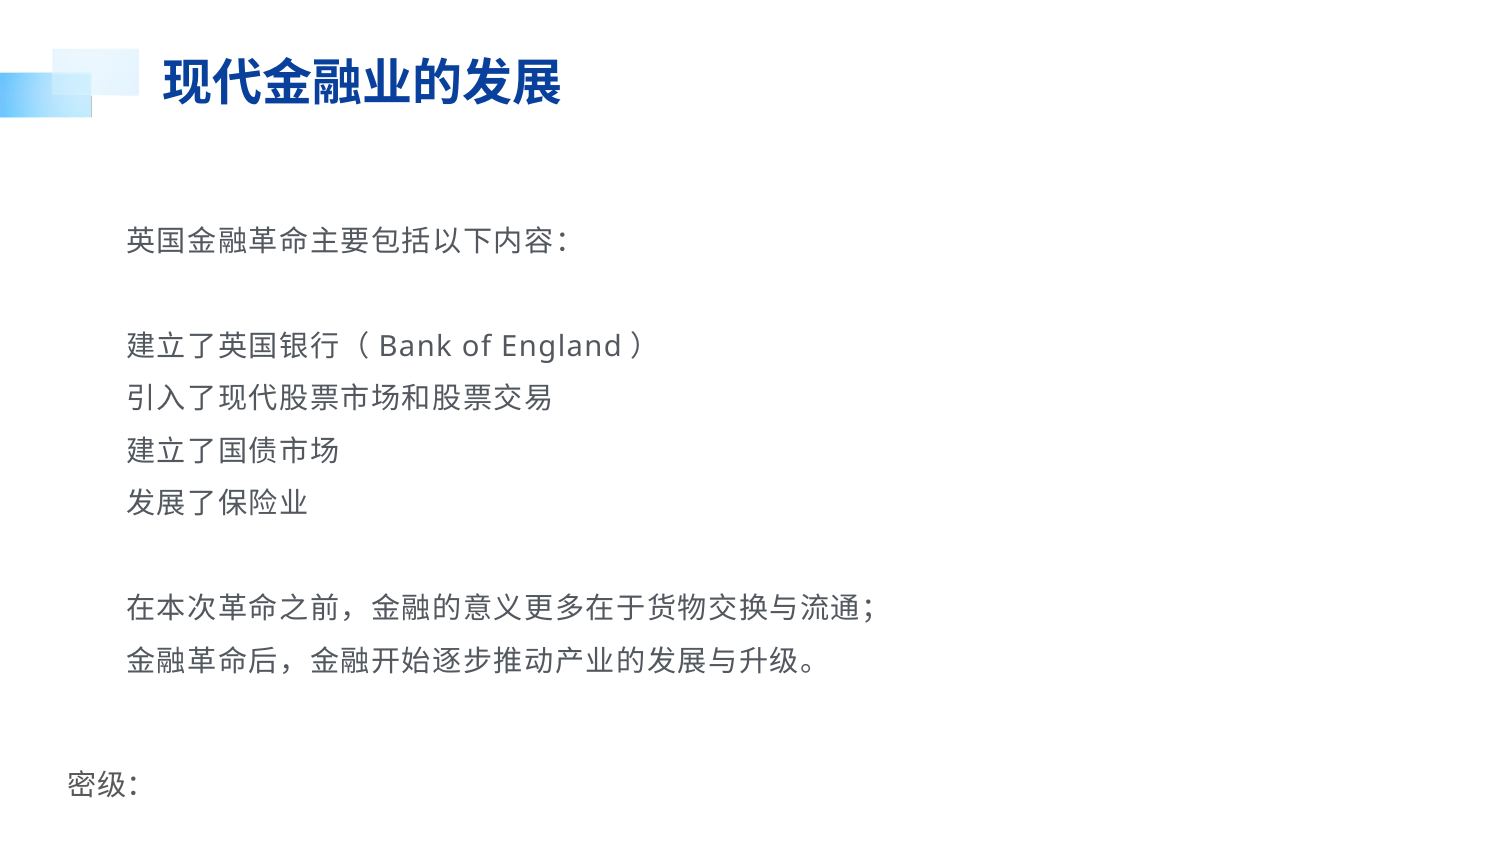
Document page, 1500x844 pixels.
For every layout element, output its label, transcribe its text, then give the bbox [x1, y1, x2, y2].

list 现代金融业的发展 [147, 39, 1058, 122]
list 英国金融革命主要包括以下内容： 建立了英国银行（Bank of England） 引入了现代股票市场和股票交易 建立了国债市场 发展了保险业 在本次革命之前，金融的意义更多在于货物交换与流通； 金融革命后，金融开始逐步推动产业的发展与升级。 [111, 197, 1389, 385]
picture [0, 48, 139, 118]
